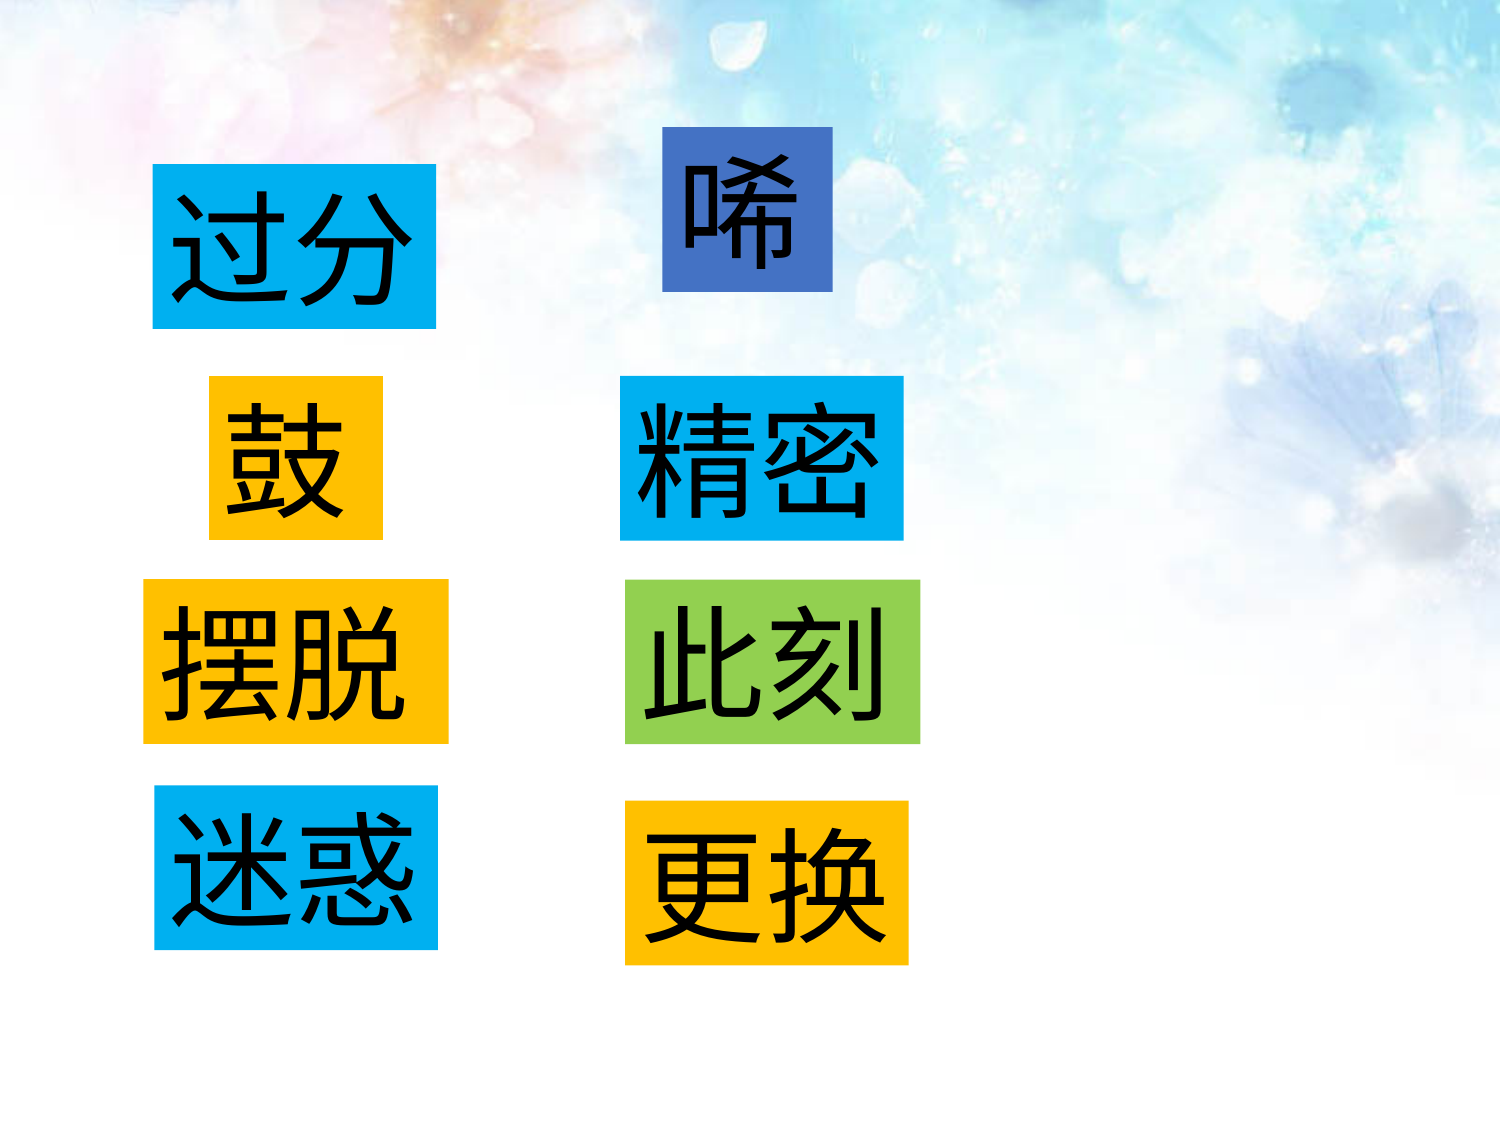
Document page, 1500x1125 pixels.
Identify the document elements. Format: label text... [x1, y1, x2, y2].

text_box 此刻 [625, 579, 921, 745]
text_box 精密 [620, 375, 904, 541]
text_box 唏 [662, 127, 833, 292]
text_box 更换 [625, 800, 909, 966]
text_box 迷惑 [154, 785, 438, 951]
text_box 过分 [152, 164, 437, 329]
text_box 摆脱 [143, 579, 449, 744]
picture [0, 0, 1500, 1125]
text_box 鼓 [208, 375, 384, 541]
